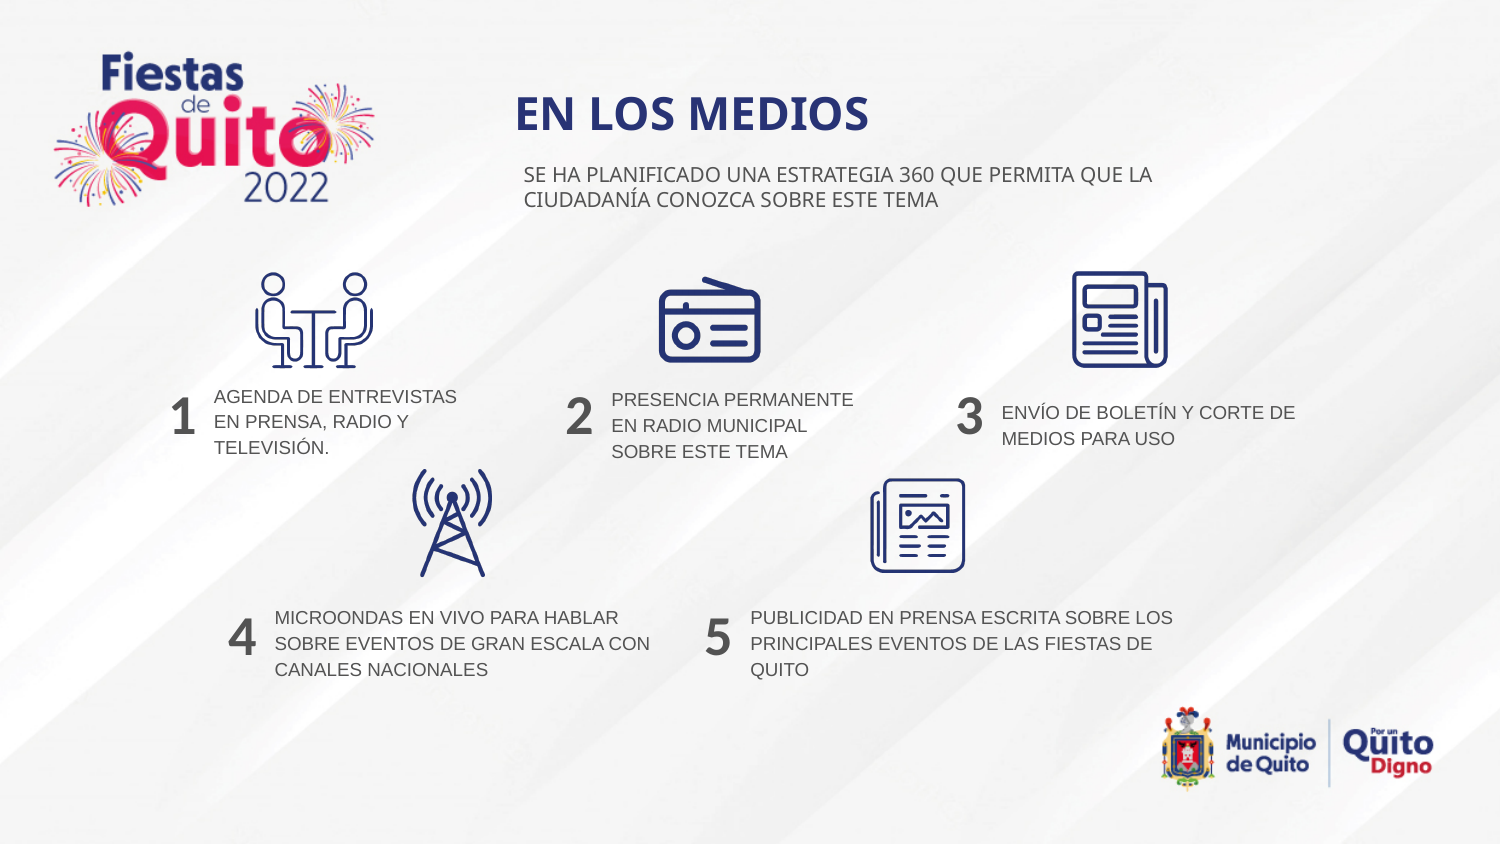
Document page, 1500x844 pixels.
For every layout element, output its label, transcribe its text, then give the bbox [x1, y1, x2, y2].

picture [0, 0, 1500, 844]
text_box 4 [213, 584, 257, 682]
text_box 3 [940, 362, 984, 456]
text_box ENVÍO DE BOLETÍN Y CORTE DE MEDIOS PARA USO [995, 391, 1306, 481]
text_box 2 [550, 362, 594, 461]
text_box EN LOS MEDIOS [508, 79, 1276, 146]
text_box PRESENCIA PERMANENTE EN RADIO MUNICIPAL SOBRE ESTE TEMA [605, 379, 875, 468]
text_box 1 [153, 362, 196, 461]
text_box 5 [689, 584, 733, 682]
text_box AGENDA DE ENTREVISTAS EN PRENSA, RADIO Y TELEVISIÓN. [208, 375, 478, 465]
text_box MICROONDAS EN VIVO PARA HABLAR SOBRE EVENTOS DE GRAN ESCALA CON CANALES NACIONALES [269, 596, 677, 686]
text_box SE HA PLANIFICADO UNA ESTRATEGIA 360 QUE PERMITA QUE LA CIUDADANÍA CONOZCA SOBRE ESTE TEMA [508, 146, 1226, 227]
text_box PUBLICIDAD EN PRENSA ESCRITA SOBRE LOS PRINCIPALES EVENTOS DE LAS FIESTAS DE QUITO [744, 596, 1182, 686]
